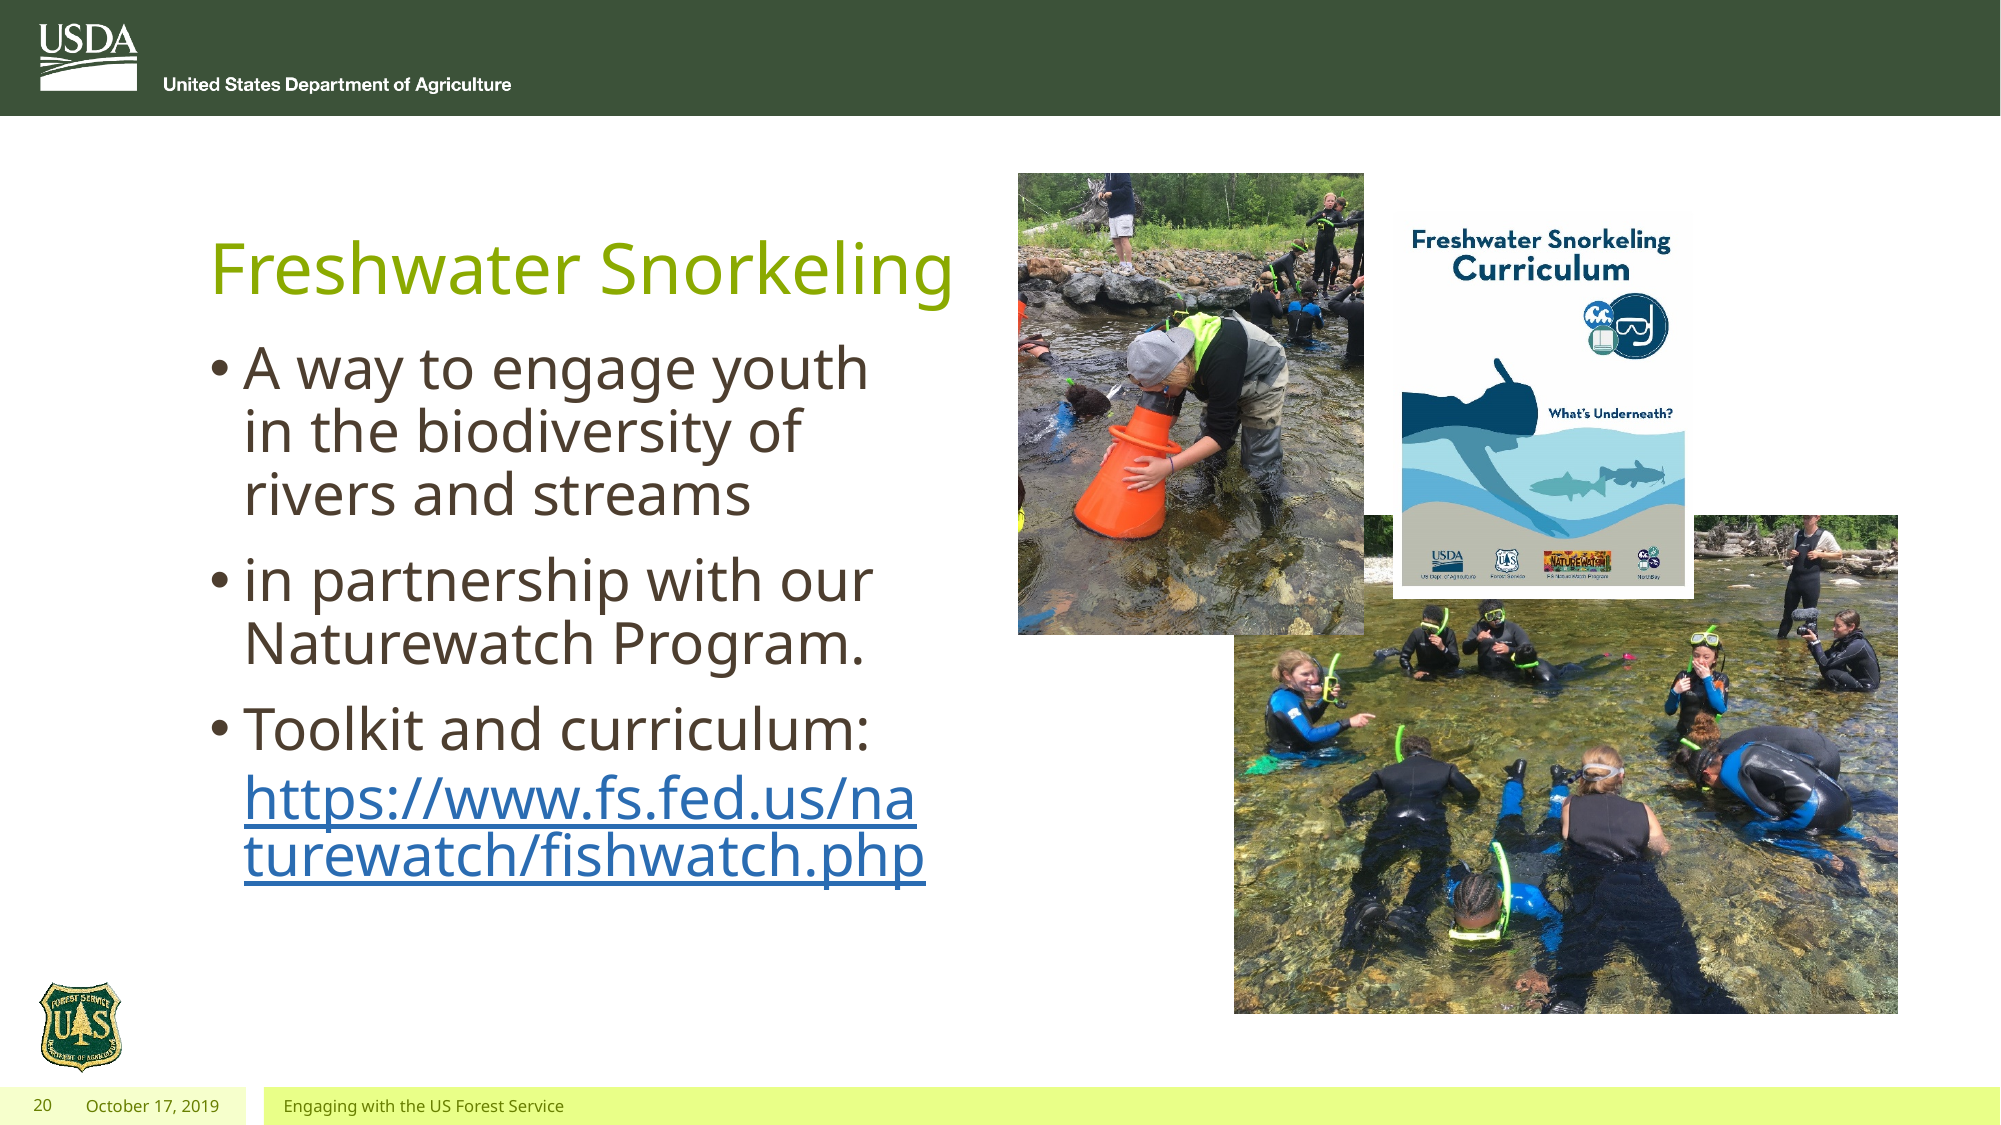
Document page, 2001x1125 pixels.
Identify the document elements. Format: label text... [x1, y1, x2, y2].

picture [1018, 173, 1898, 1014]
footer Engaging with the US Forest Service [268, 1087, 1769, 1125]
picture [39, 982, 122, 1073]
picture [39, 23, 511, 94]
list A way to engage youth in the biodiversity of rivers and streams in partnership with our Naturewatch Program. Toolkit and curriculum: https://www.fs.fed.us/naturewatch/fishwatch.php [194, 331, 951, 965]
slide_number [70, 1087, 235, 1125]
title Freshwater Snorkeling [194, 121, 1732, 316]
slide_number 20 [0, 1087, 68, 1125]
